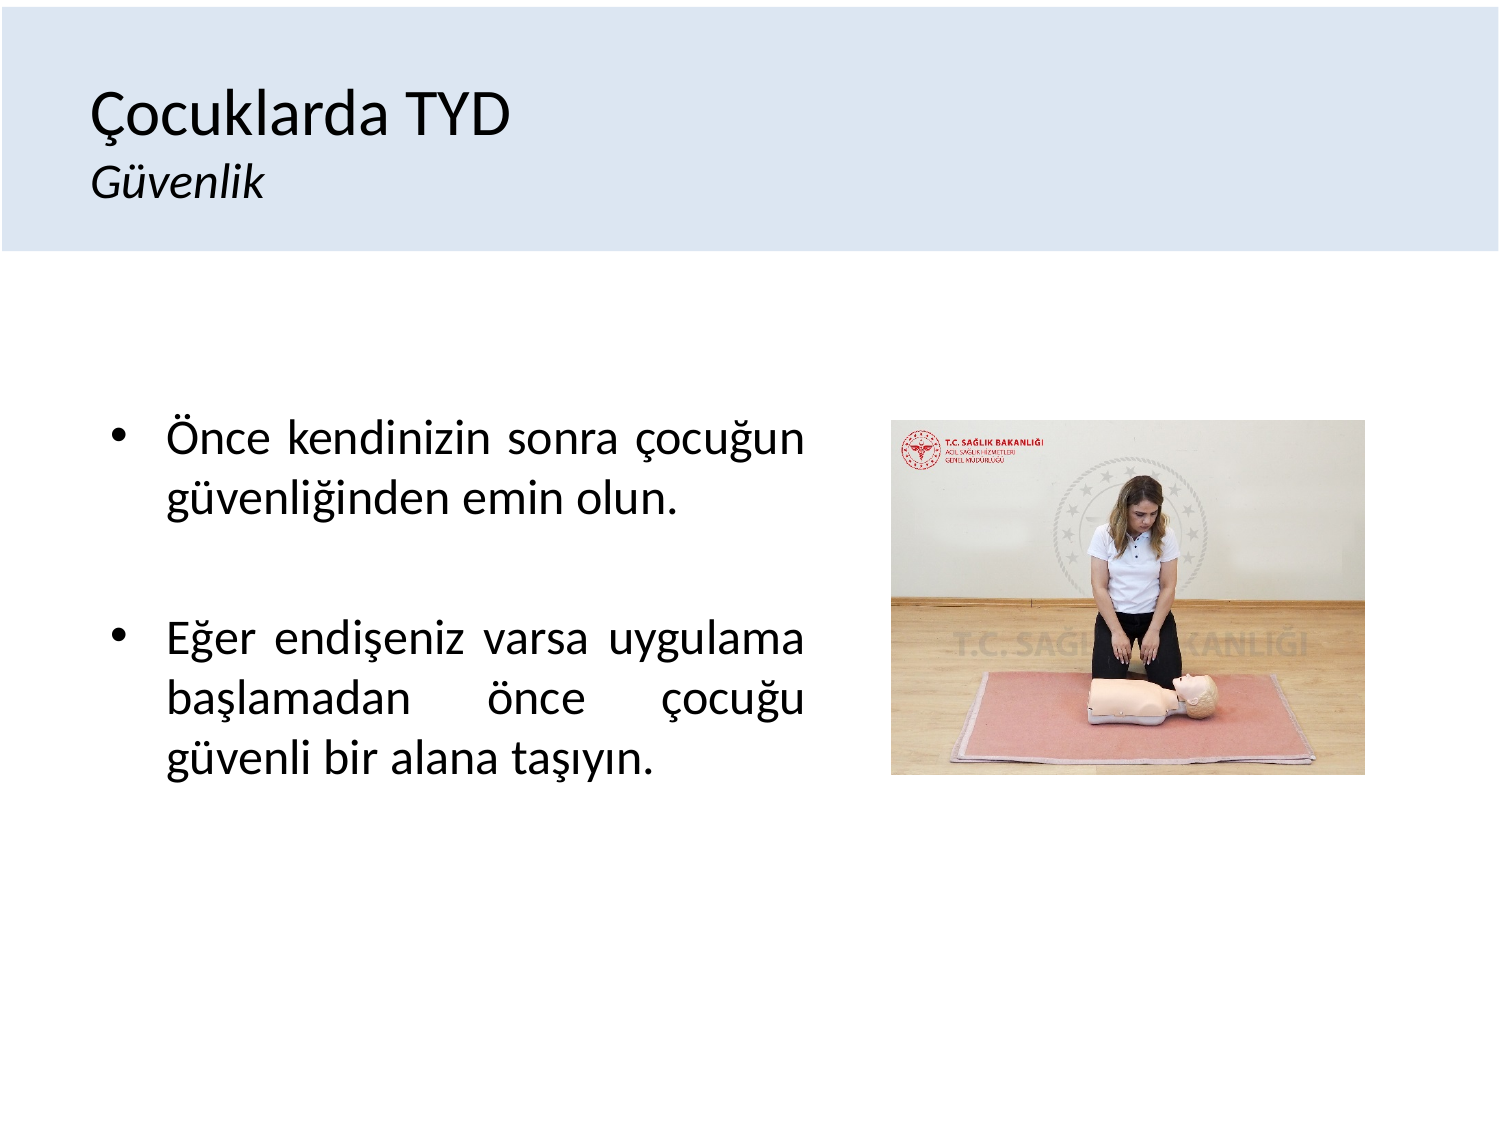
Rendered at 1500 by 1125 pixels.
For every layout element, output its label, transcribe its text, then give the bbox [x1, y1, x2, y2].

picture [891, 420, 1365, 776]
text_box Önce kendinizin sonra çocuğun güvenliğinden emin olun. Eğer endişeniz varsa uygulama başlamadan önce çocuğu güvenli bir alana taşıyın. [95, 397, 821, 882]
title Çocuklarda TYD Güvenlik [75, 45, 998, 233]
text_box [0, 5, 1500, 253]
